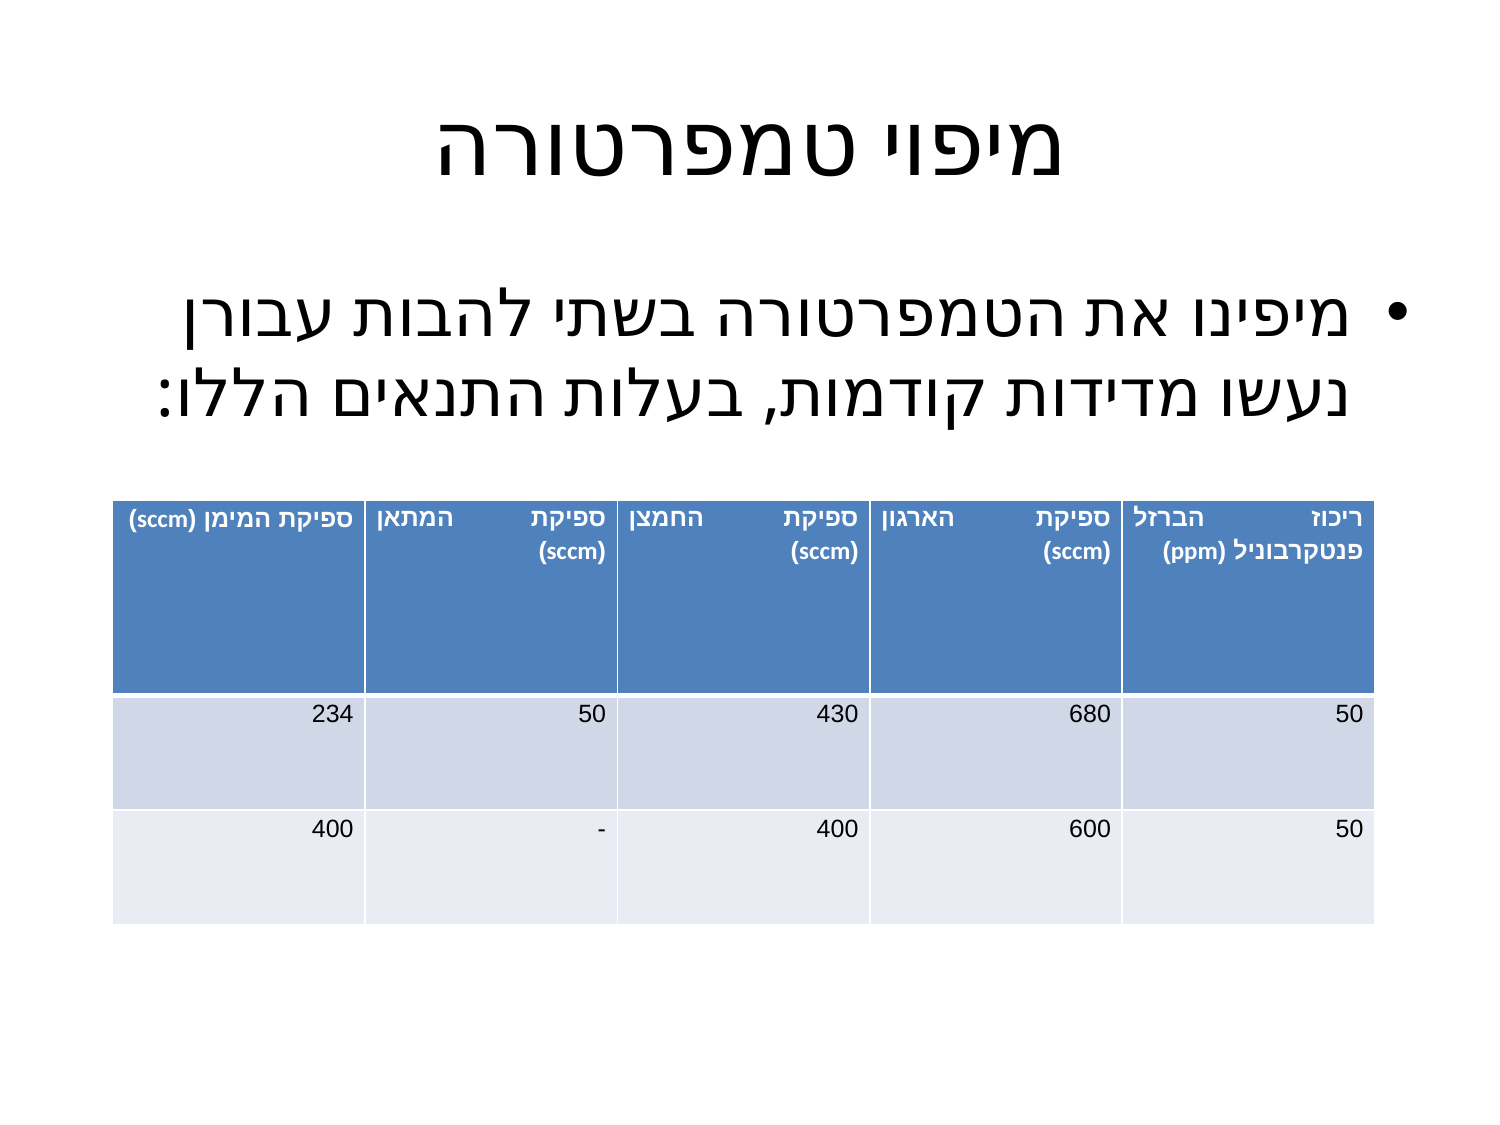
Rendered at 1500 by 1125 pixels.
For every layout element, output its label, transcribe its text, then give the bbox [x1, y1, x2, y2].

table_cell 600 [871, 811, 1121, 924]
table_header ריכוז הברזל פנטקרבוניל (ppm) [1123, 501, 1374, 693]
table_cell 400 [113, 811, 364, 924]
table_cell 50 [1123, 698, 1374, 809]
table_header ספיקת החמצן (sccm) [618, 501, 869, 693]
table_header ספיקת הארגון (sccm) [871, 501, 1121, 693]
table_cell 50 [1123, 811, 1374, 924]
table_cell 234 [113, 698, 364, 809]
list מיפינו את הטמפרטורה בשתי להבות עבורן נעשו מדידות קודמות, בעלות התנאים הללו: [75, 262, 1425, 1005]
table_cell 50 [366, 698, 617, 809]
table_header ספיקת המימן (sccm) [113, 501, 364, 693]
table_cell 430 [618, 698, 869, 809]
table_cell 680 [871, 698, 1121, 809]
table_cell 400 [618, 811, 869, 924]
title מיפוי טמפרטורה [75, 45, 1425, 233]
table_header ספיקת המתאן (sccm) [366, 501, 617, 693]
table_cell - [366, 811, 617, 924]
